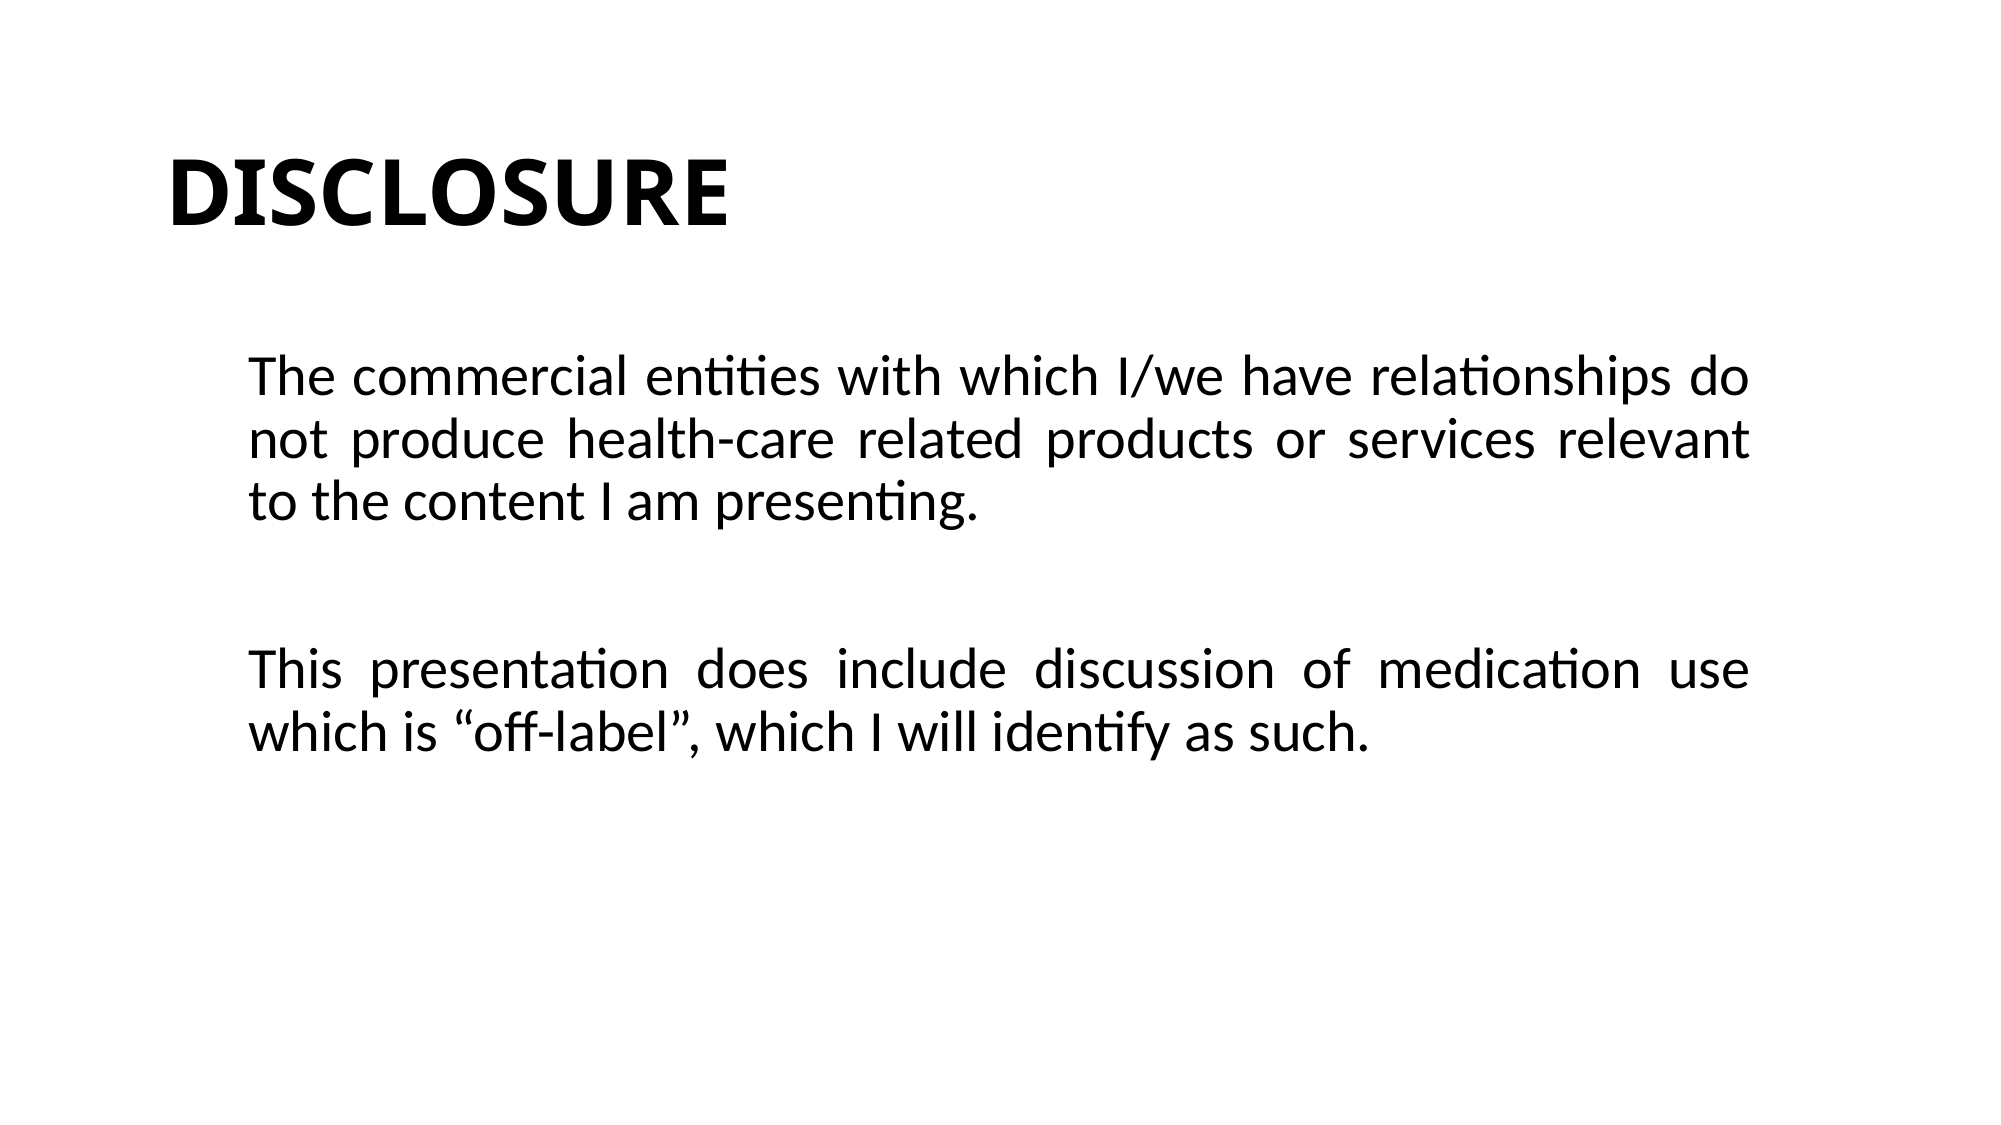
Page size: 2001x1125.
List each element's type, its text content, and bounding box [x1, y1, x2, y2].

subtitle The commercial entities with which I/we have relationships do not produce health-care related products or services relevant to the content I am presenting. This presentation does include discussion of medication use which is “off-label”, which I will identify as such. [233, 337, 1767, 925]
title DISCLOSURE [150, 75, 1850, 317]
